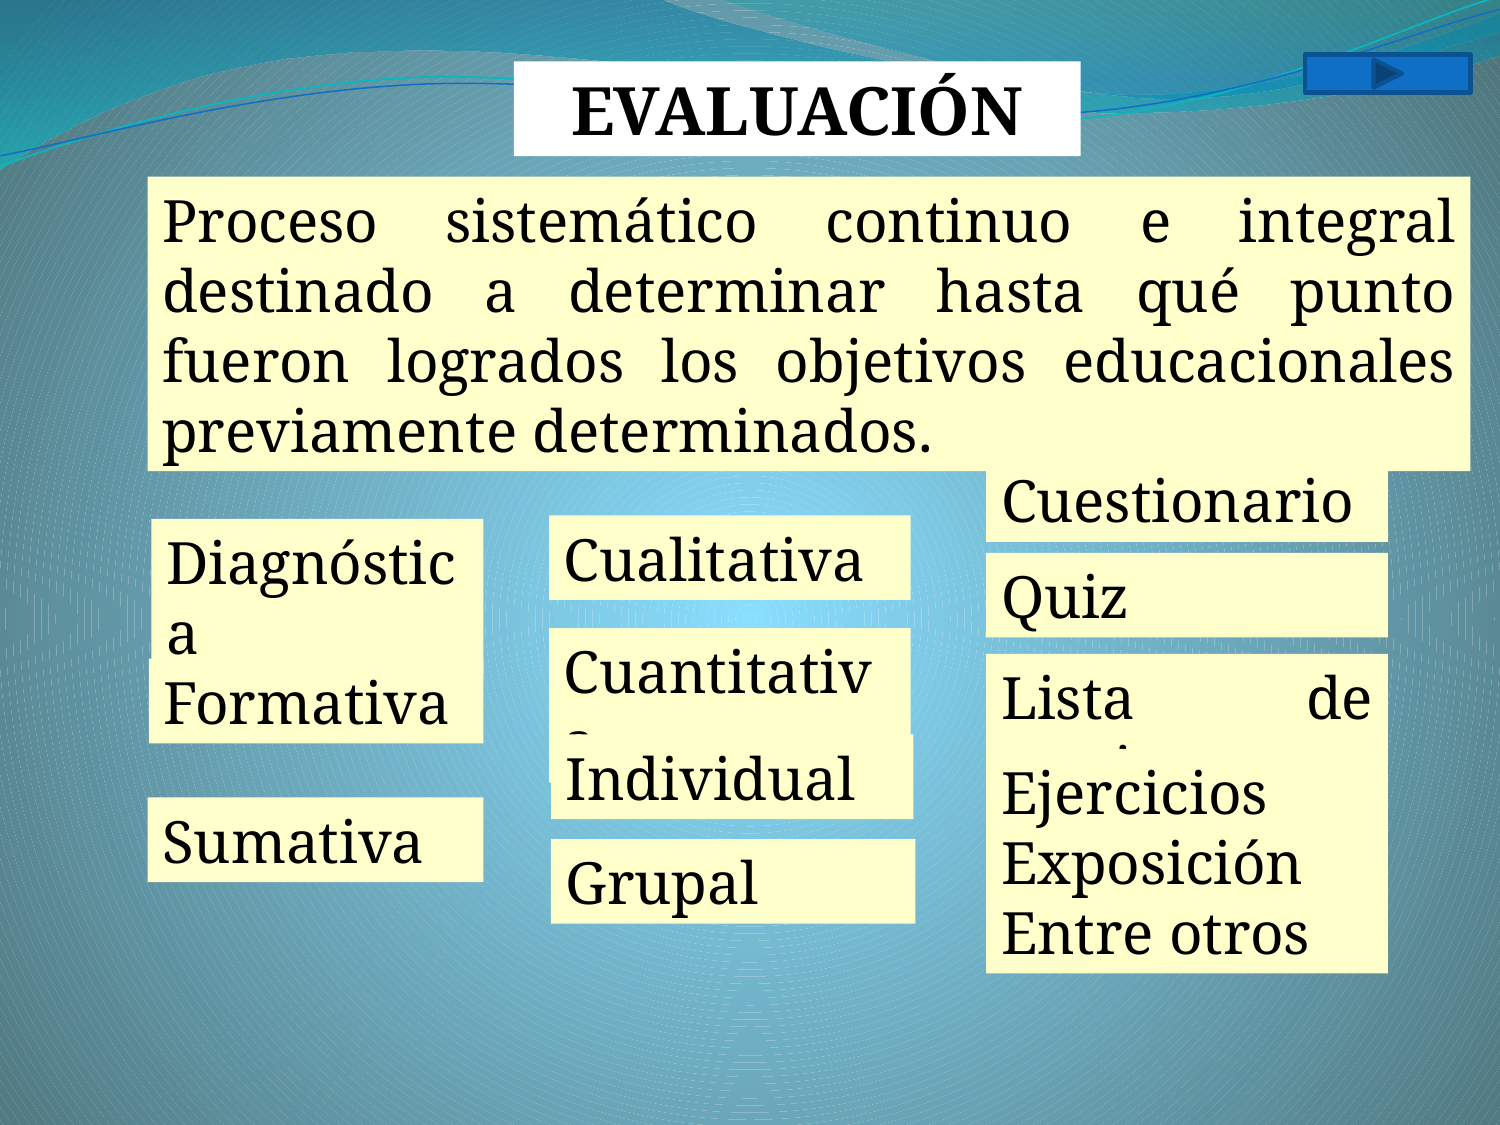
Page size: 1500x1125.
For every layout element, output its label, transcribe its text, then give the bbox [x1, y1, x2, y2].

text_box Formativa [148, 658, 484, 744]
text_box Diagnóstica [151, 518, 484, 658]
text_box Cualitativa [549, 515, 911, 600]
text_box Lista de cotejo [986, 653, 1388, 748]
text_box Cuestionario [986, 457, 1388, 542]
text_box Quiz [986, 552, 1388, 638]
text_box EVALUACIÓN [513, 61, 1081, 157]
text_box [1303, 52, 1473, 95]
text_box Cuantitativa [549, 628, 911, 783]
text_box Proceso sistemático continuo e integral destinado a determinar hasta qué punto fueron logrados los objetivos educacionales previamente determinados. [147, 176, 1471, 472]
text_box Ejercicios Exposición Entre otros [986, 748, 1388, 974]
text_box Grupal [550, 839, 916, 924]
text_box Sumativa [147, 797, 484, 883]
text_box Individual [551, 734, 914, 820]
